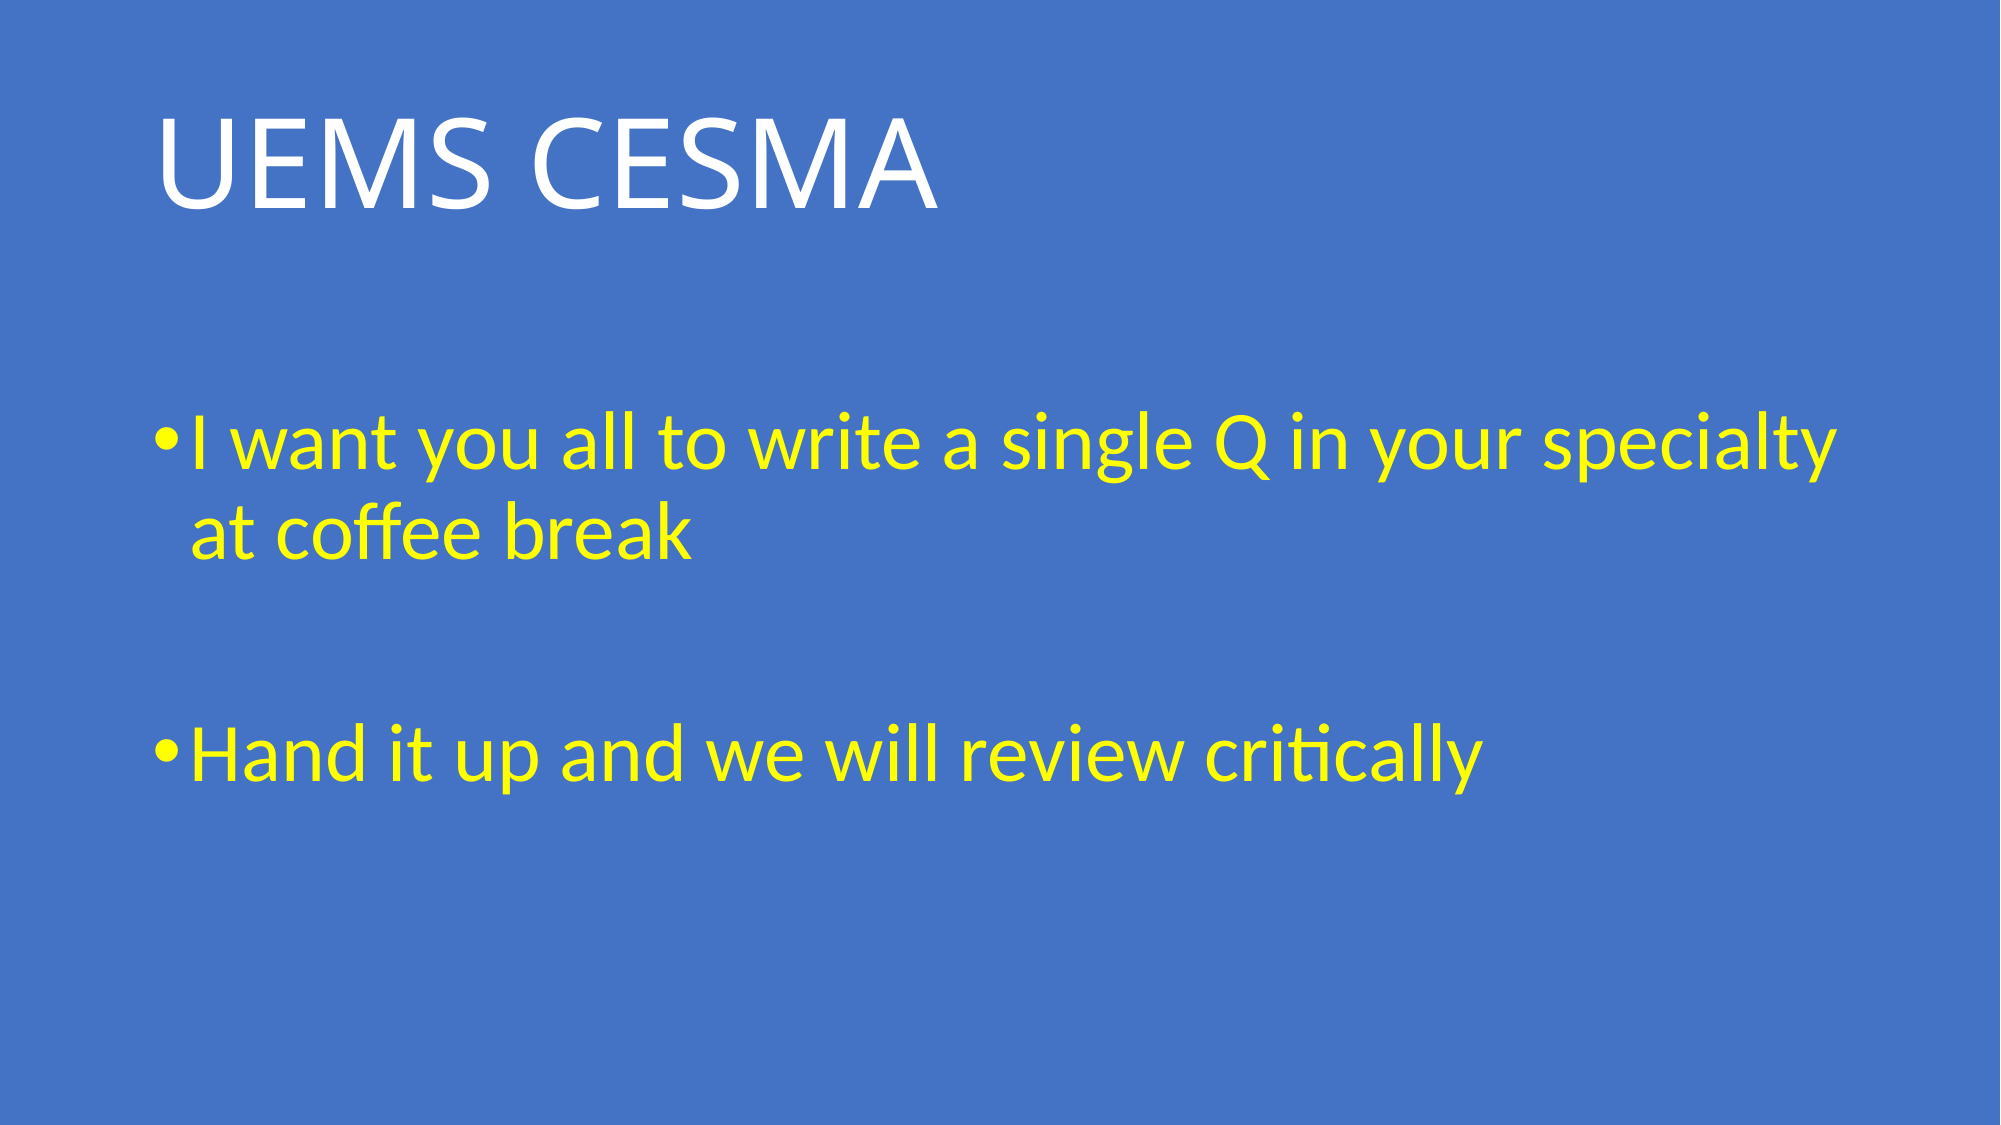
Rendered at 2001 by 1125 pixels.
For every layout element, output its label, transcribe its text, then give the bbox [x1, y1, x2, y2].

title UEMS CESMA [137, 59, 1863, 278]
list I want you all to write a single Q in your specialty at coffee break Hand it up and we will review critically [137, 299, 1863, 1014]
